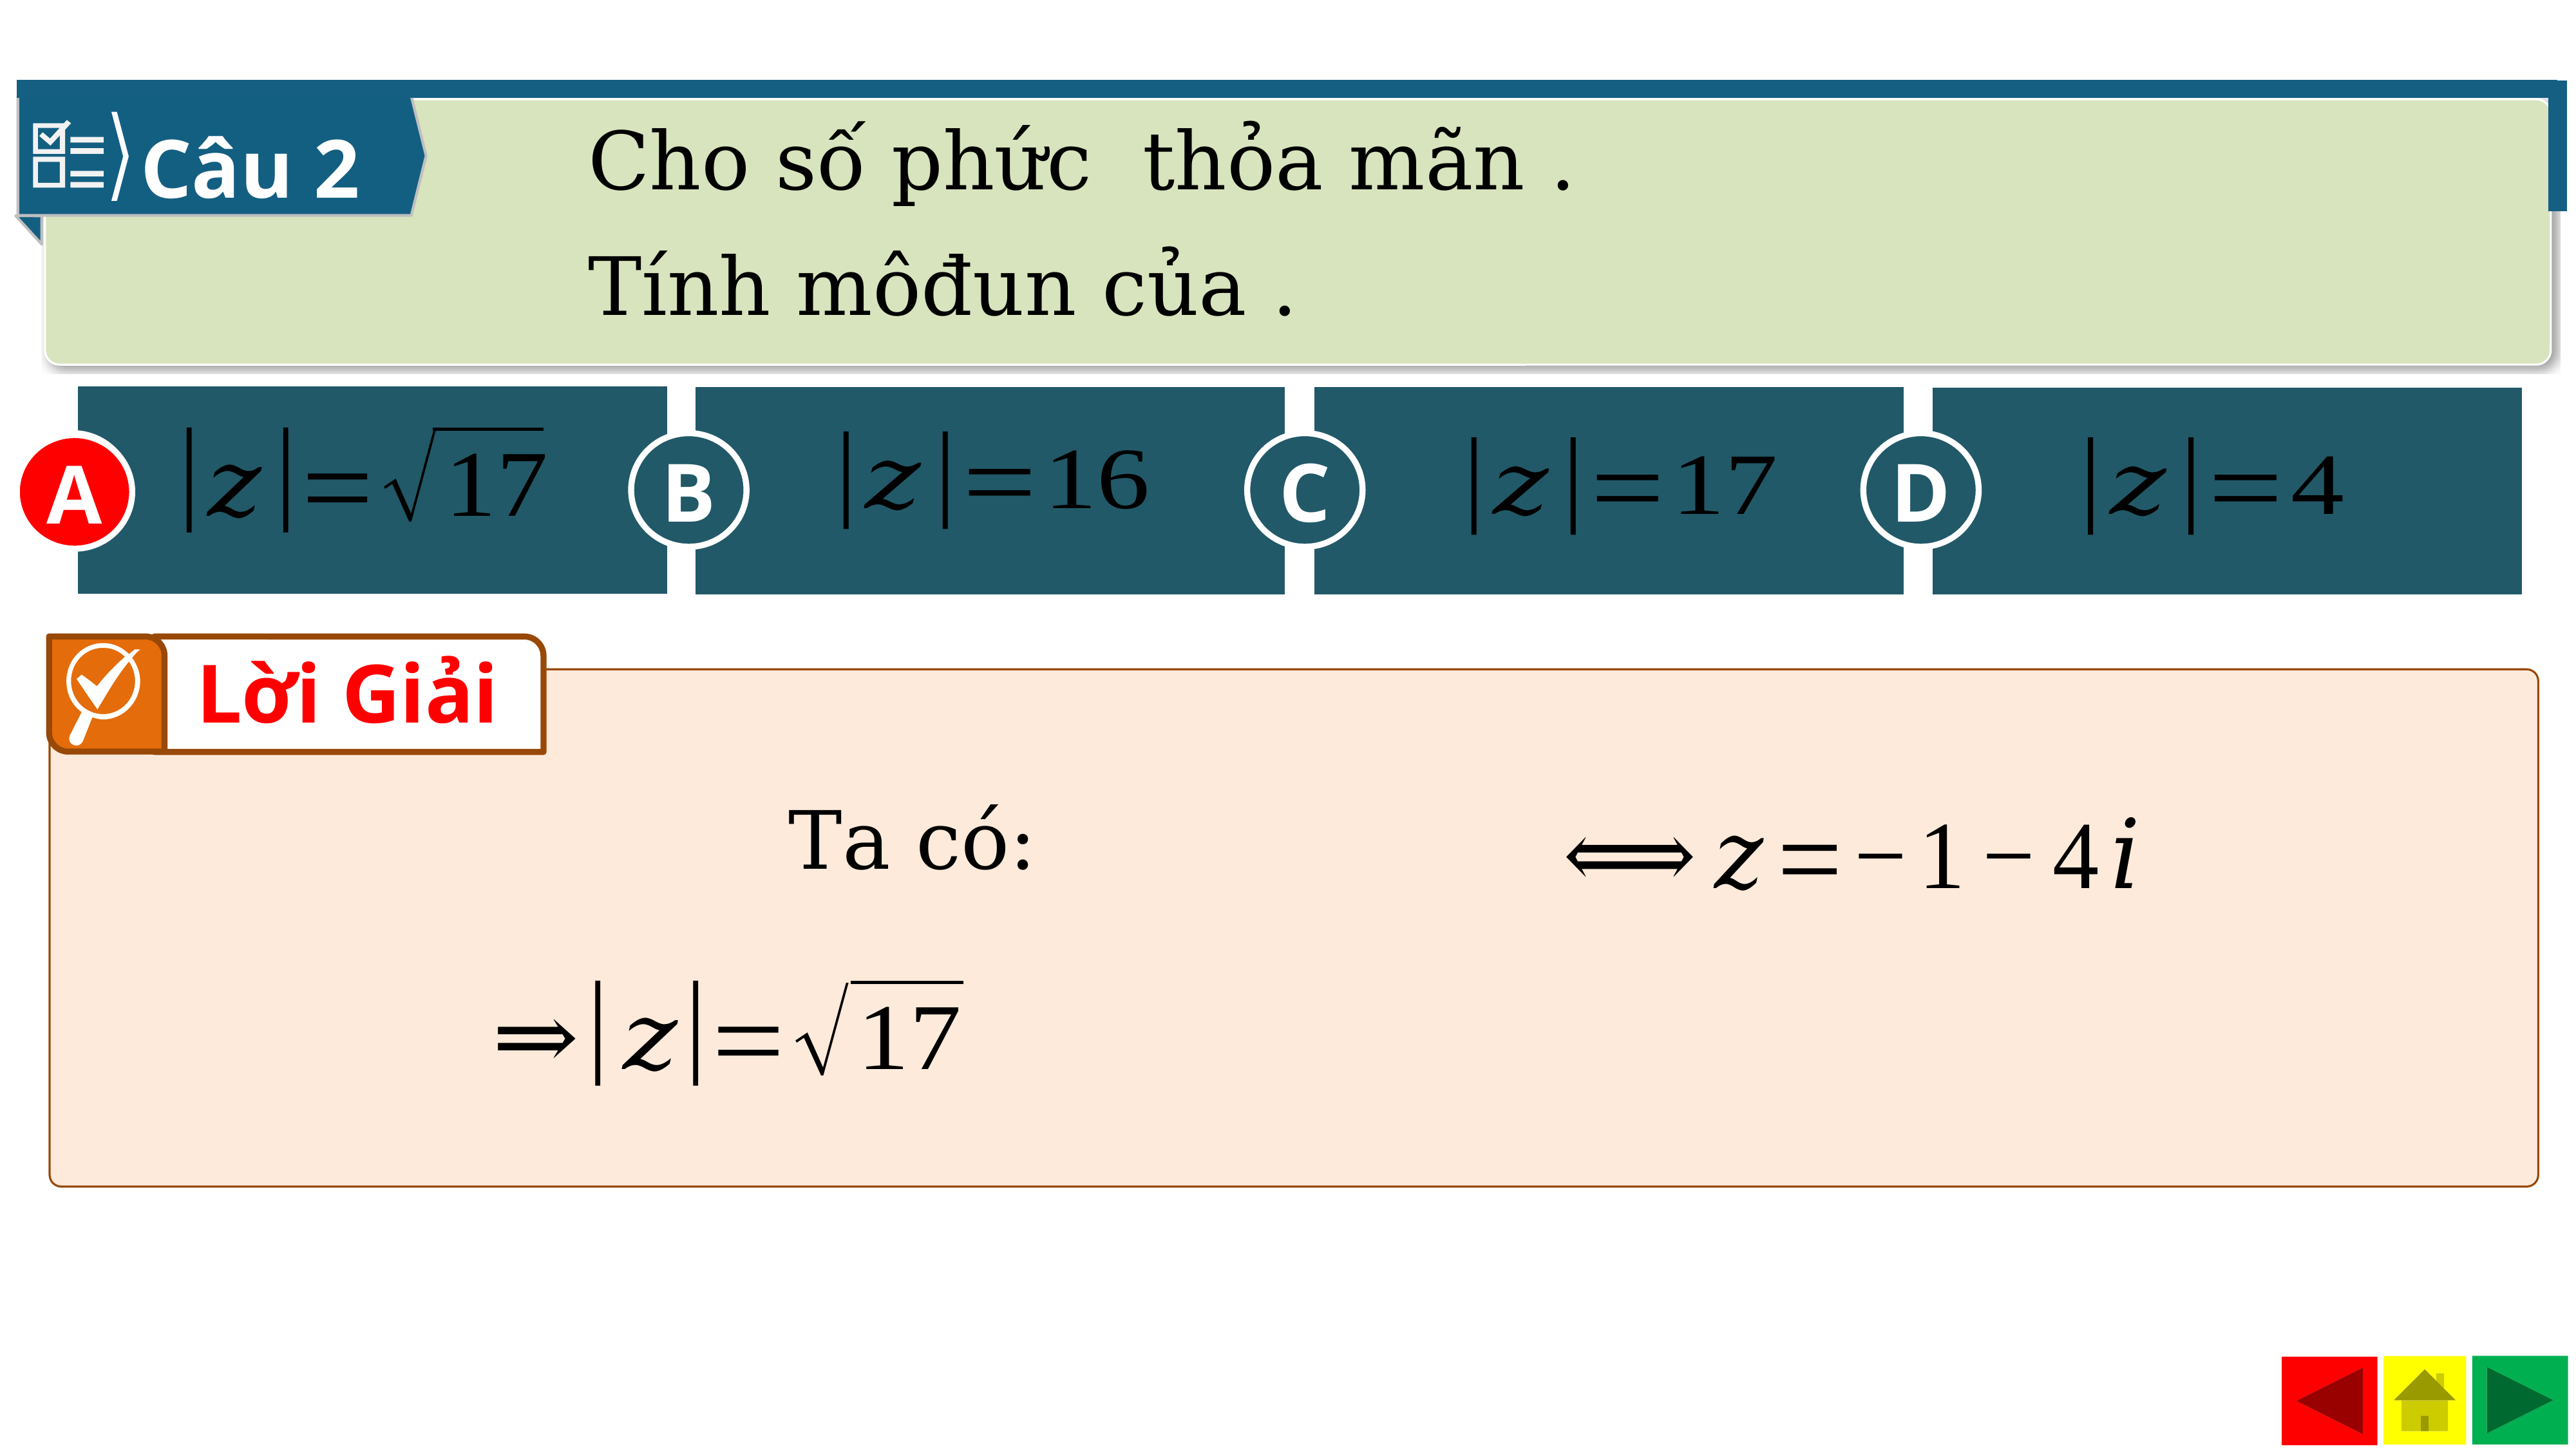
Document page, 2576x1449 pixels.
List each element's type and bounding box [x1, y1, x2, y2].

text_box [2382, 1355, 2467, 1446]
text_box [48, 636, 2539, 1187]
text_box [2471, 1354, 2570, 1446]
text_box [15, 385, 2523, 596]
text_box [2280, 1356, 2379, 1446]
text_box [15, 64, 2558, 365]
